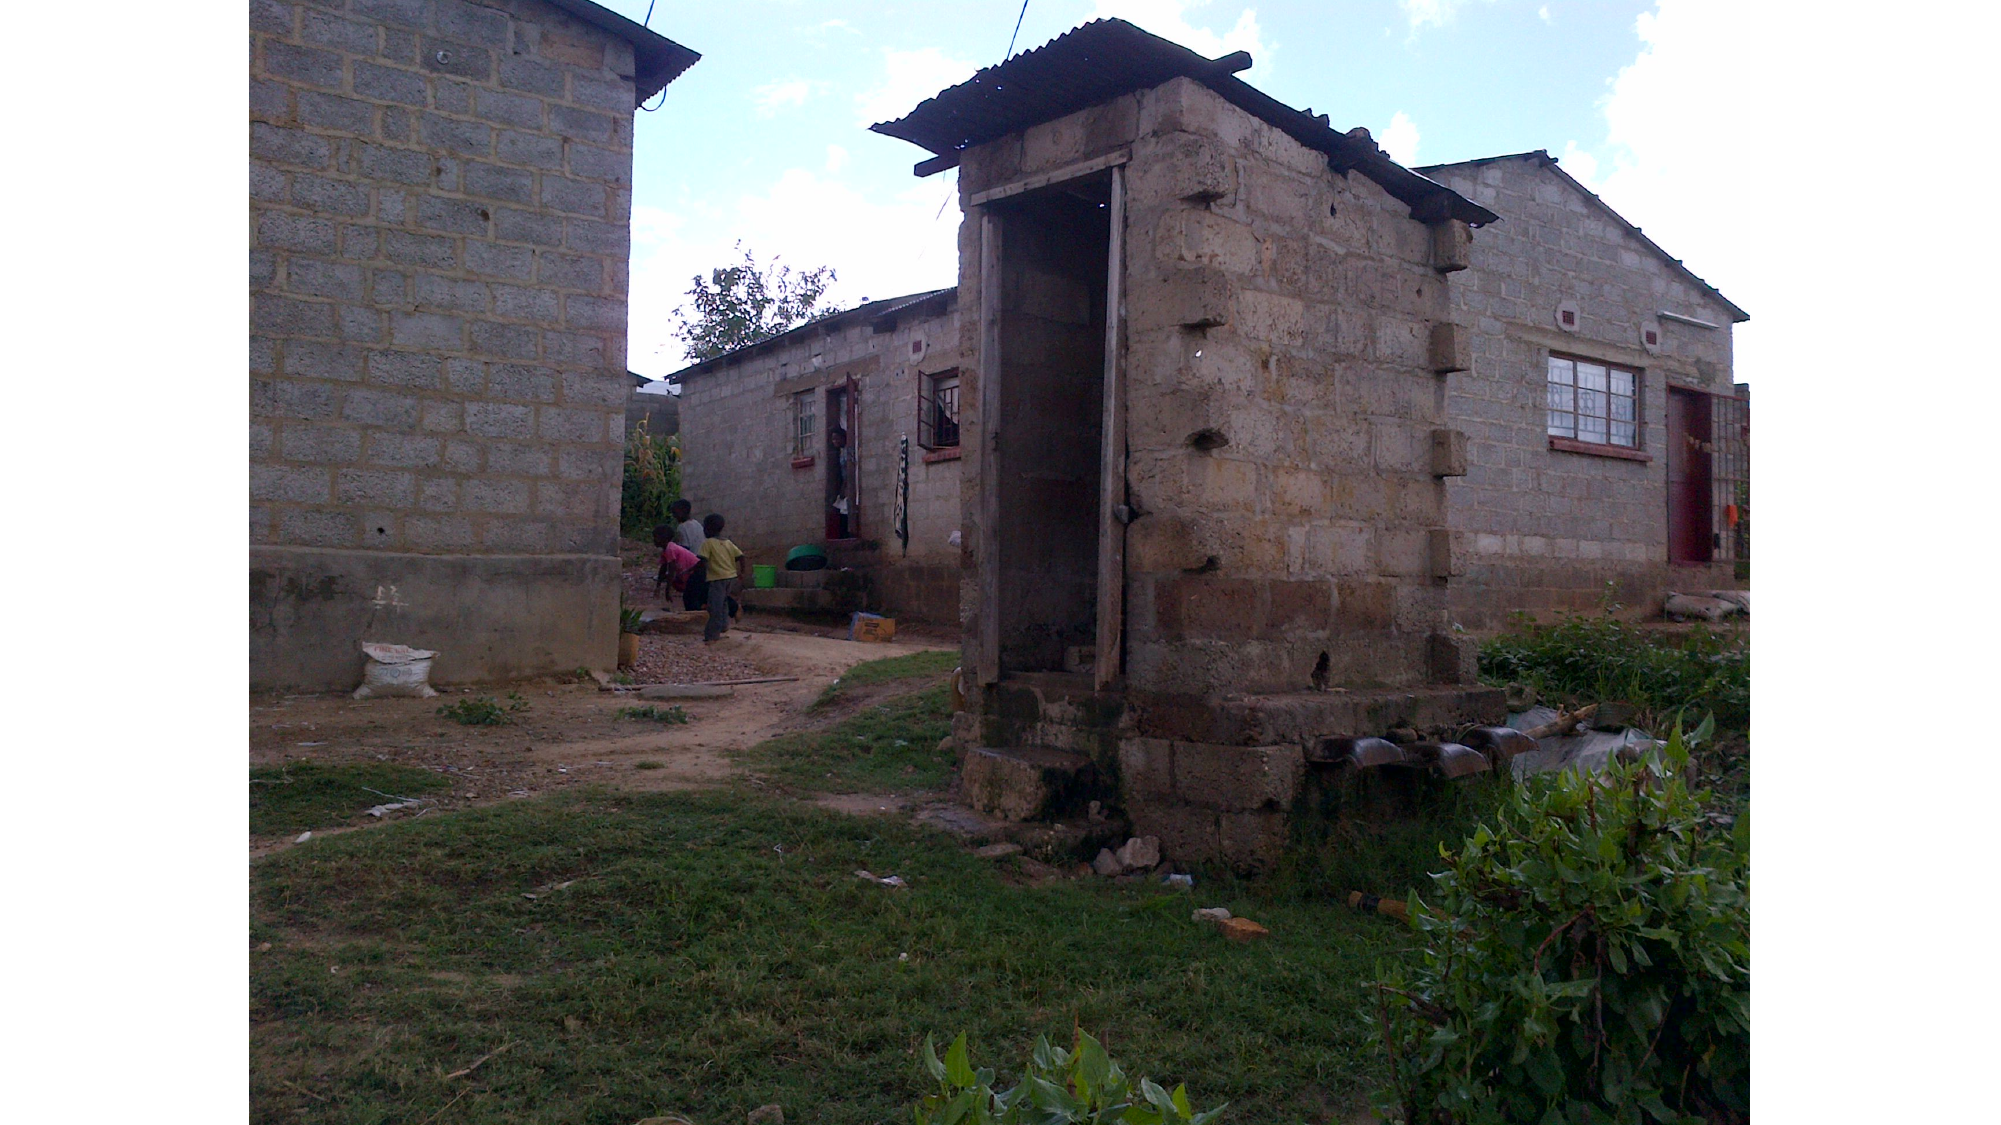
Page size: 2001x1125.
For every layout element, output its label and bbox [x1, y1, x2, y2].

picture [249, 0, 1750, 1125]
